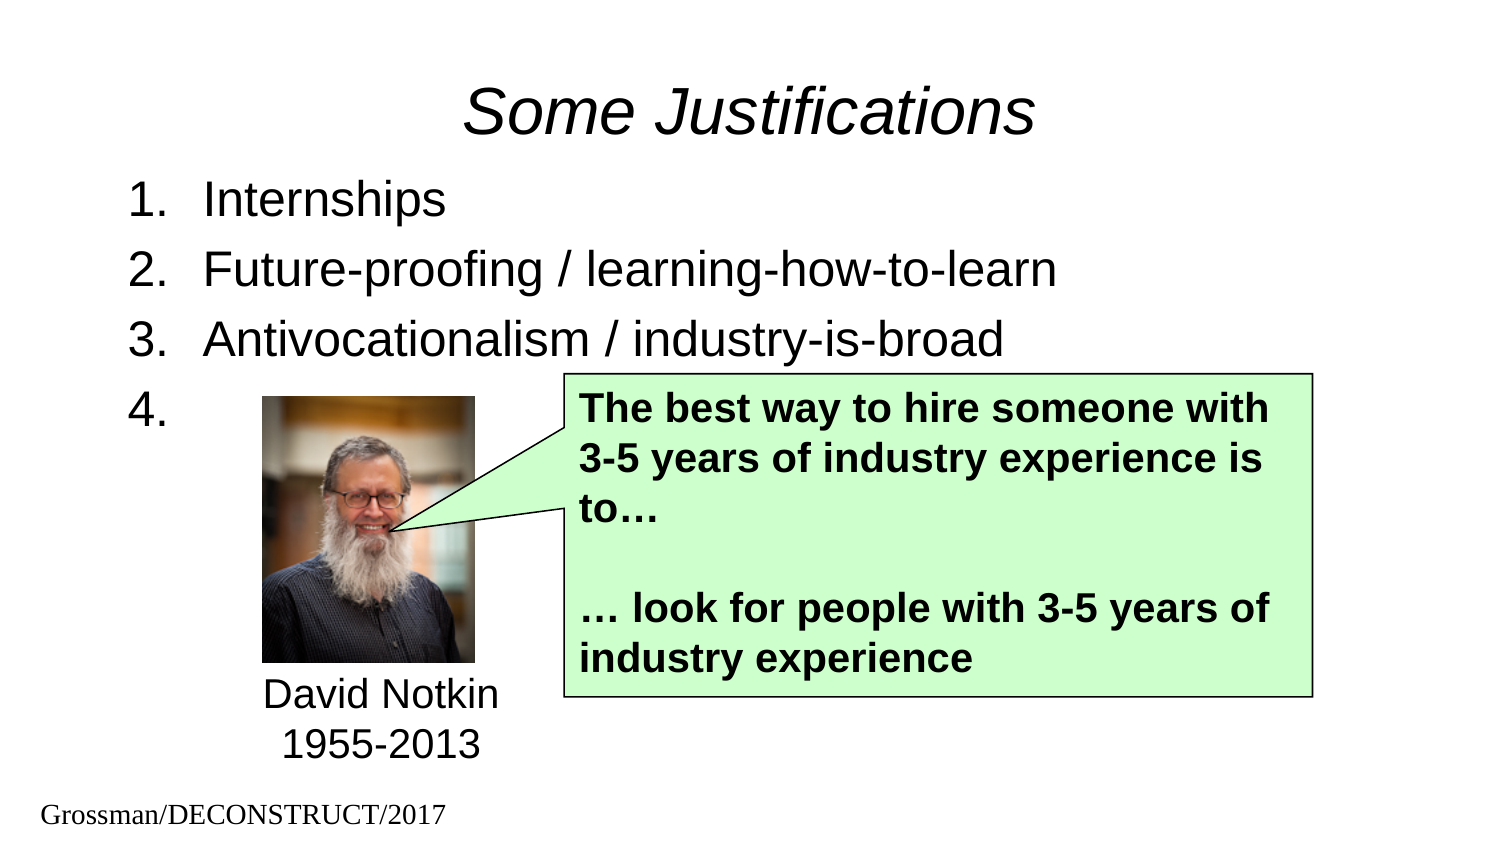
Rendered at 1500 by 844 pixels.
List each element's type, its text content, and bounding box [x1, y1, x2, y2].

text_box David Notkin 1955-2013 [199, 659, 563, 775]
list Internships Future-proofing / learning-how-to-learn Antivocationalism / industry-is-broad x [112, 179, 1388, 713]
footer Grossman/DECONSTRUCT/2017 [0, 787, 526, 844]
text_box The best way to hire someone with 3-5 years of industry experience is to… … look for people with 3-5 years of industry experience [479, 373, 1313, 697]
picture [262, 396, 476, 663]
title Some Justifications [112, 37, 1388, 179]
